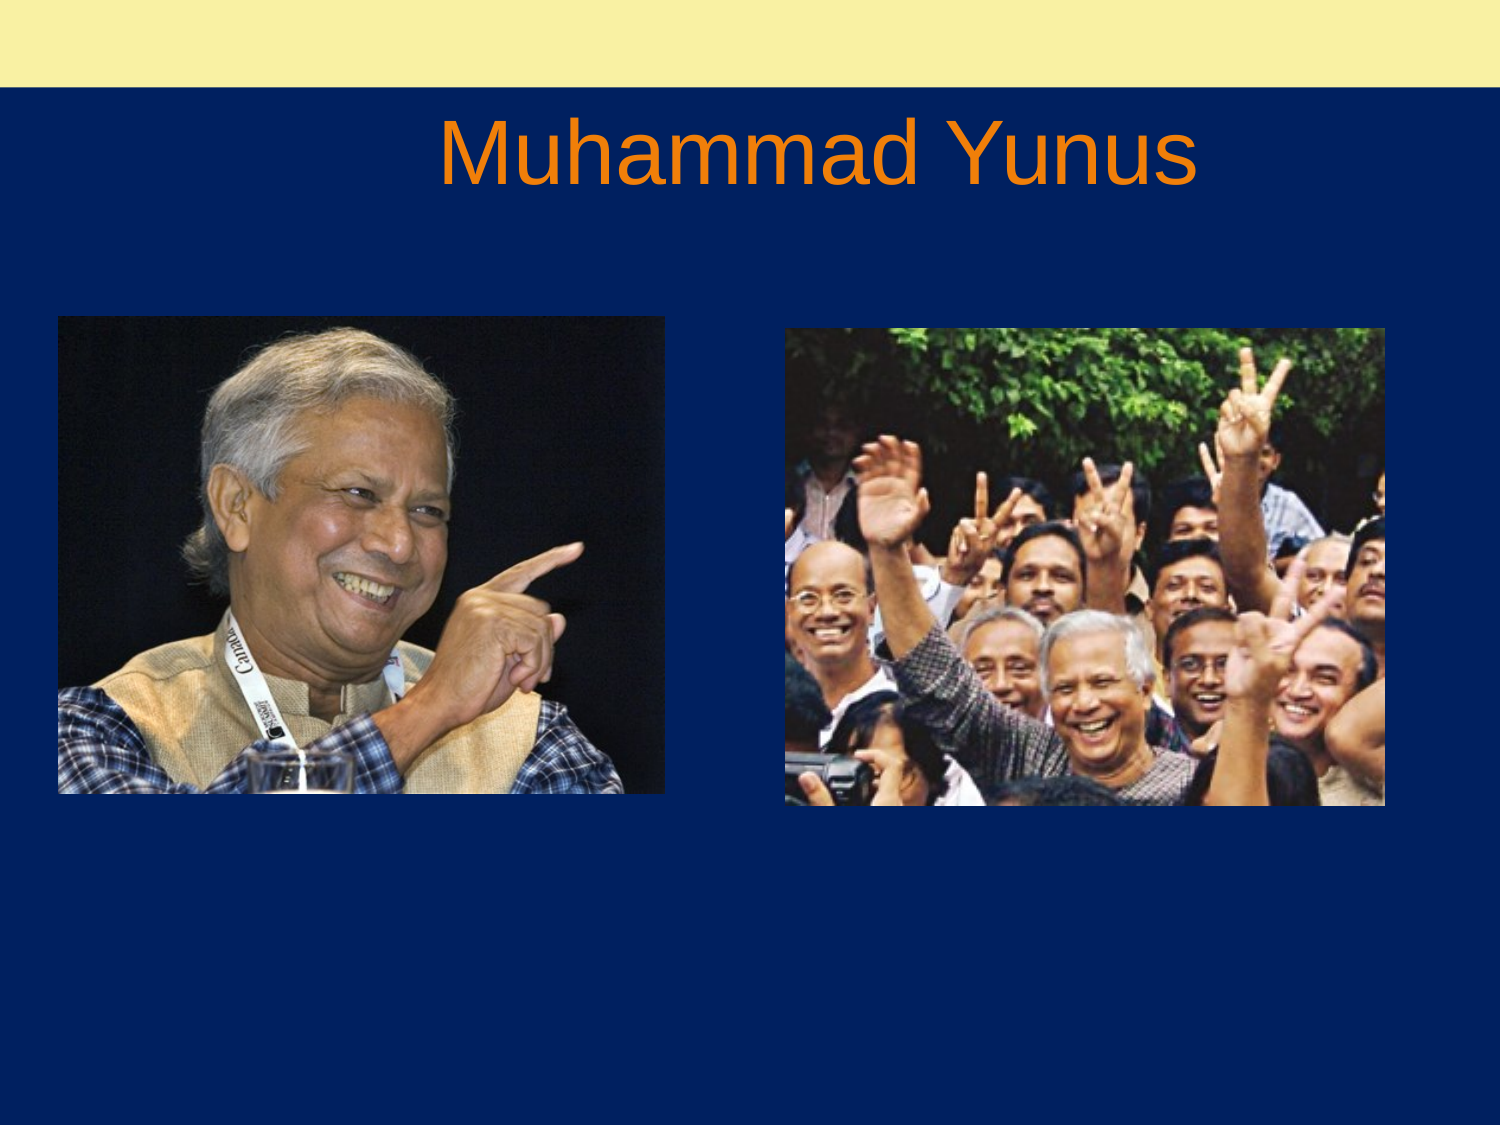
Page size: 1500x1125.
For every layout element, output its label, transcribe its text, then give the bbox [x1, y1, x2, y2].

title Muhammad Yunus [199, 87, 1438, 208]
picture [784, 327, 1385, 806]
picture [58, 316, 666, 794]
